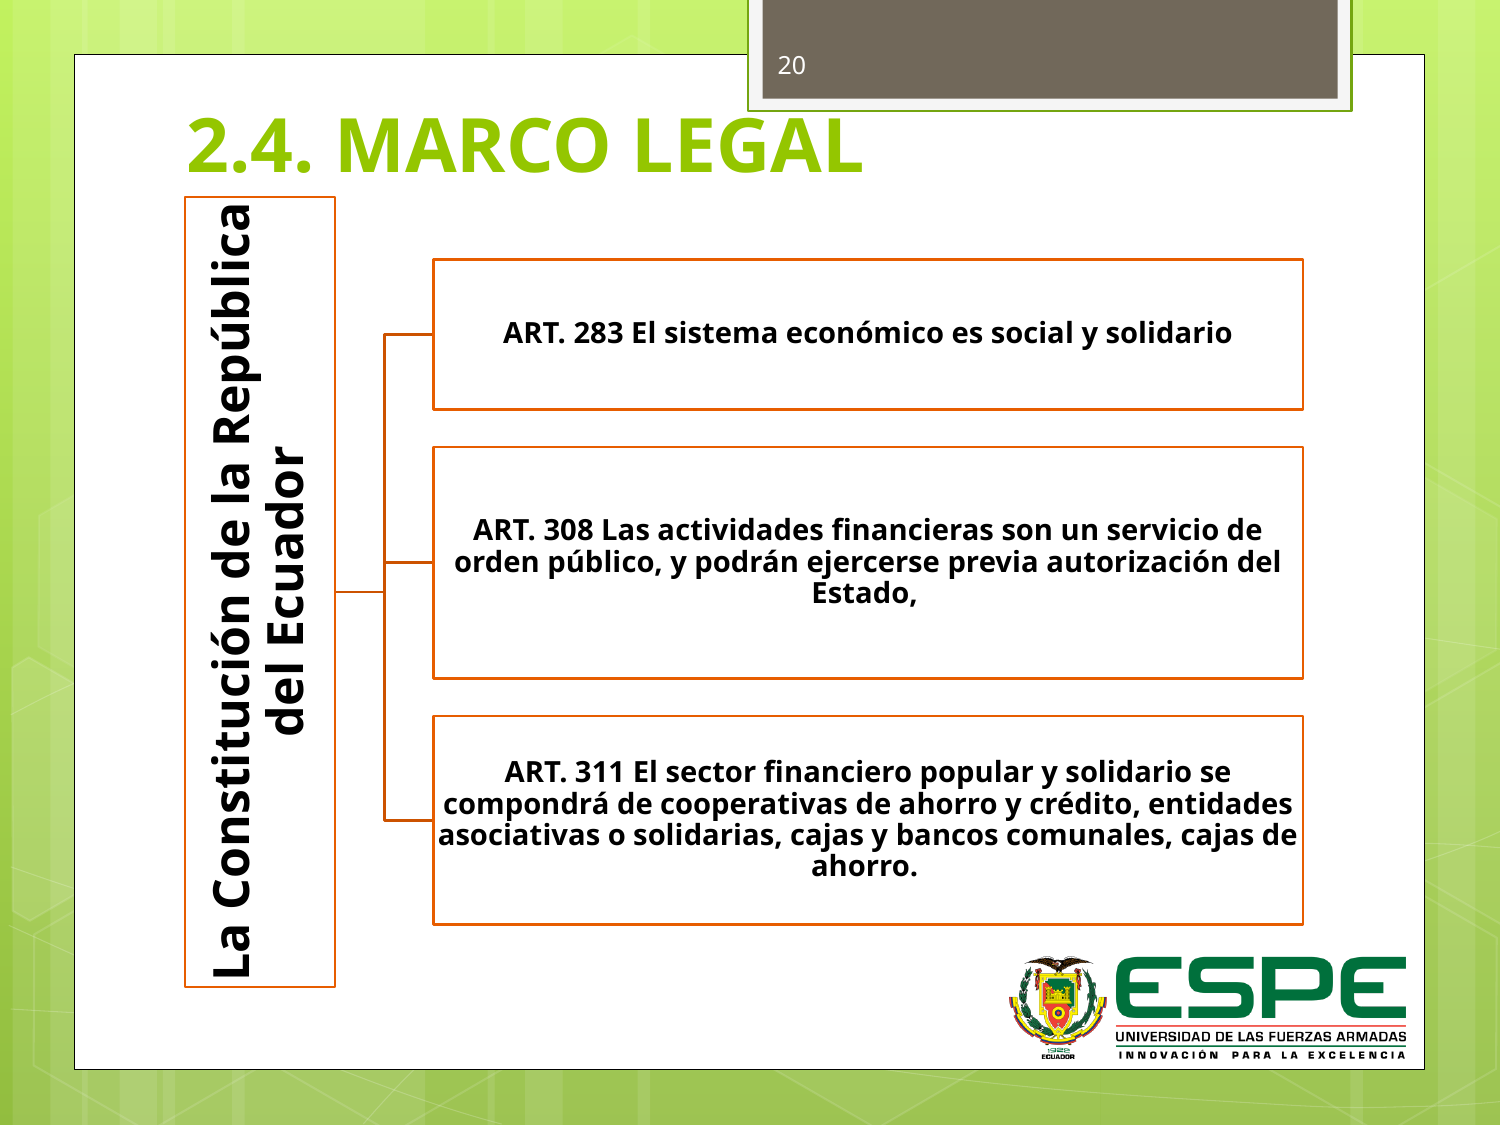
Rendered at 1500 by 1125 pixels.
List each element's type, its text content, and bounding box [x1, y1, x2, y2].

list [135, 196, 1353, 988]
picture [1009, 956, 1406, 1059]
title 2.4. MARCO LEGAL [171, 7, 1324, 194]
slide_number 20 [762, 36, 982, 97]
